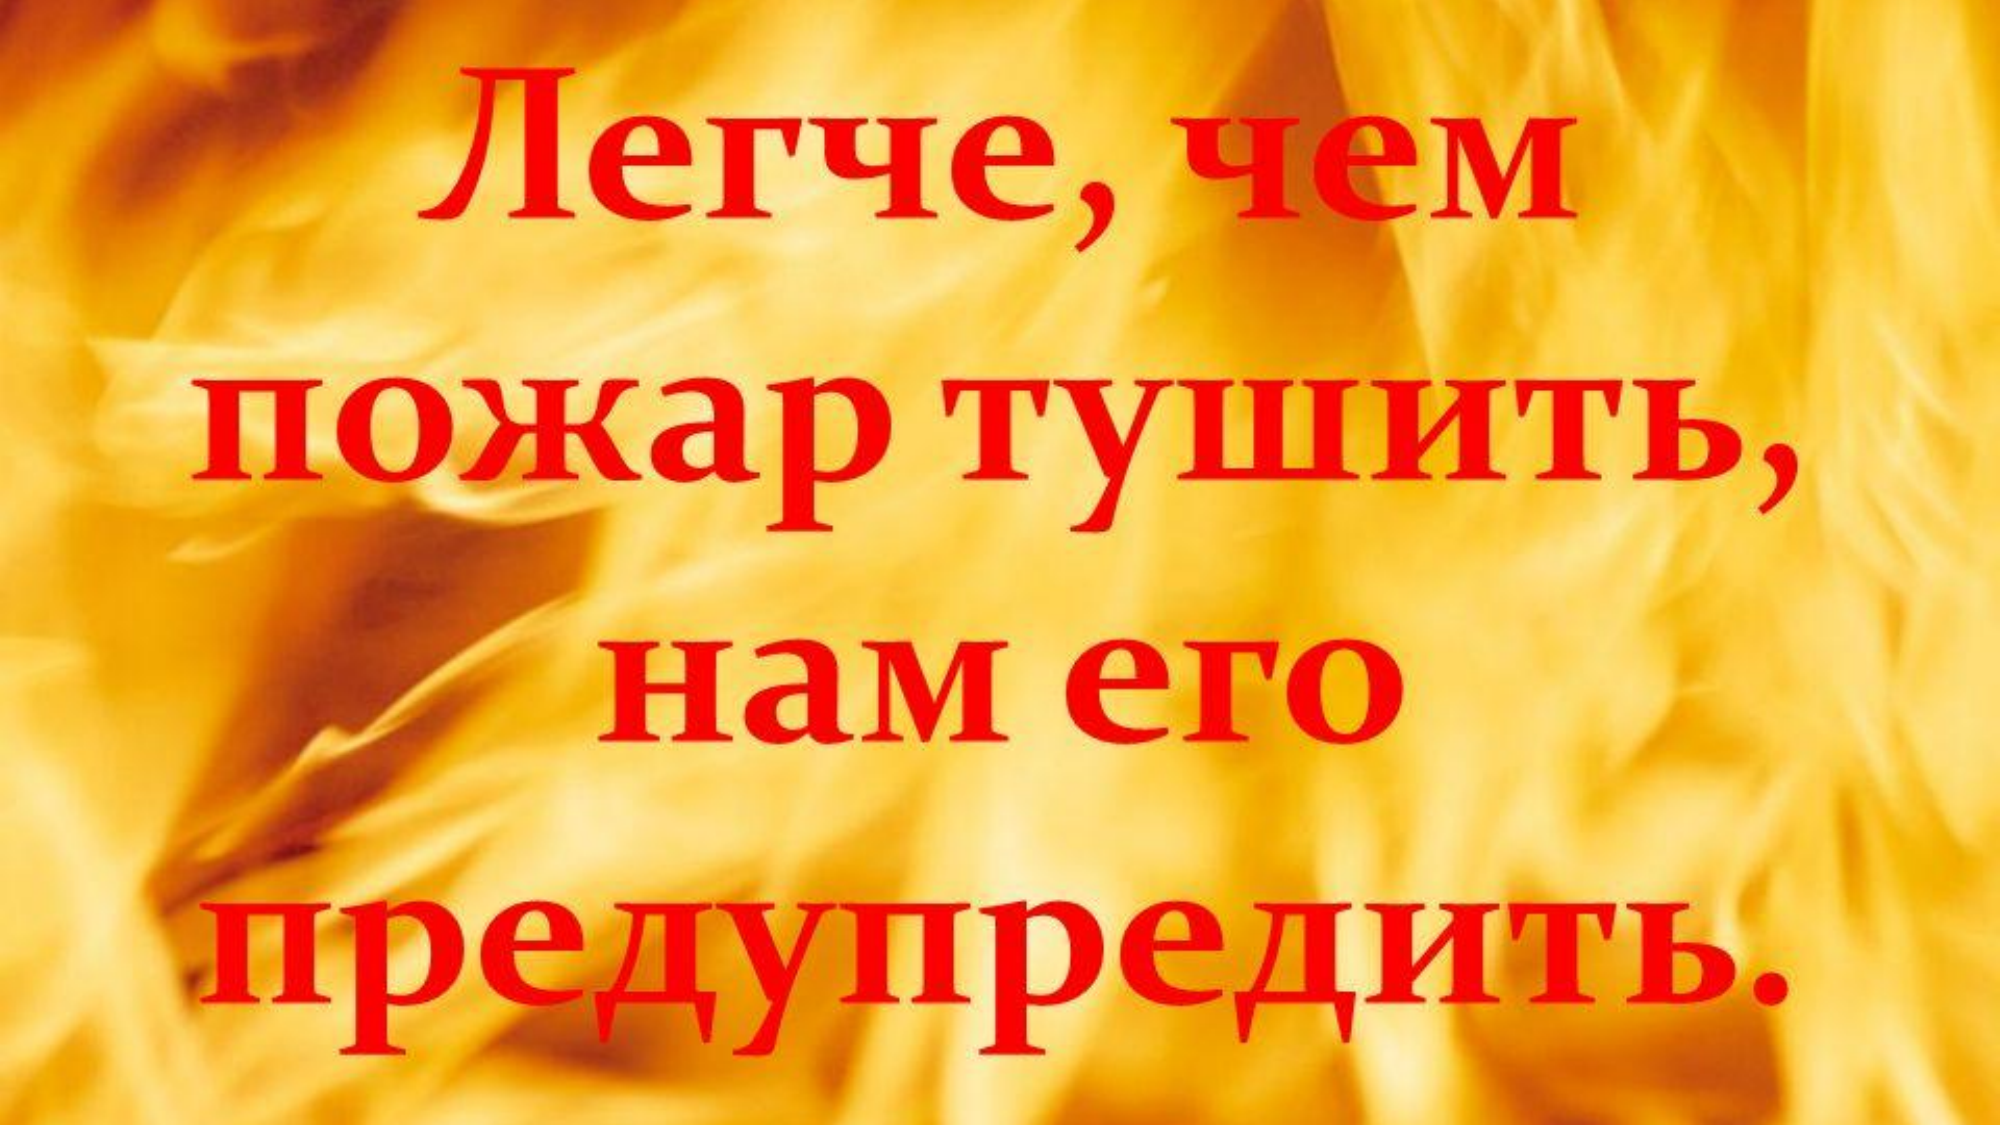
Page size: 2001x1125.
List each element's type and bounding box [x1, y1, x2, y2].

list [0, 0, 2000, 1125]
